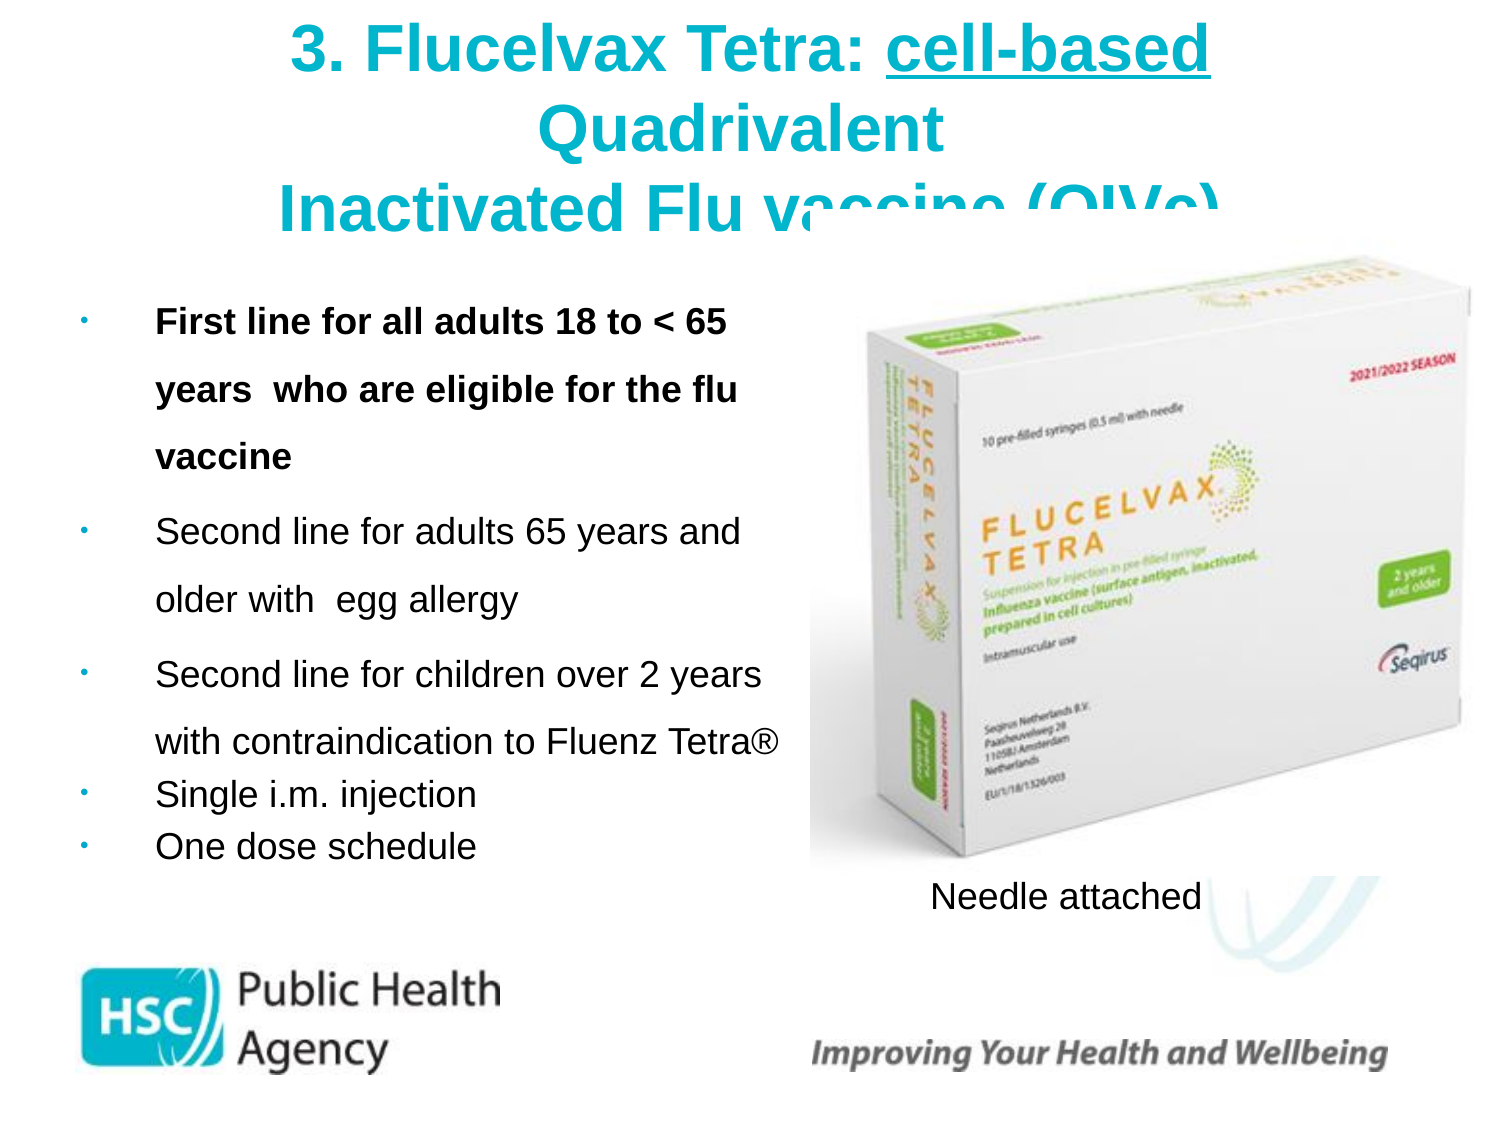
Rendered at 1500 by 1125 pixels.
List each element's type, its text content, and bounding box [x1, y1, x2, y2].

title 3. Flucelvax Tetra: cell-based Quadrivalent Inactivated Flu vaccine (QIVc) [88, 30, 1414, 219]
picture [1187, 877, 1417, 978]
picture [75, 965, 500, 1075]
picture [812, 1039, 1388, 1072]
list First line for all adults 18 to < 65 years who are eligible for the flu vaccine Second line for adults 65 years and older with egg allergy Second line for children over 2 years with contraindication to Fluenz Tetra® Single i.m. injection One dose schedule [64, 267, 833, 965]
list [809, 209, 1500, 877]
text_box Needle attached [915, 885, 1400, 925]
